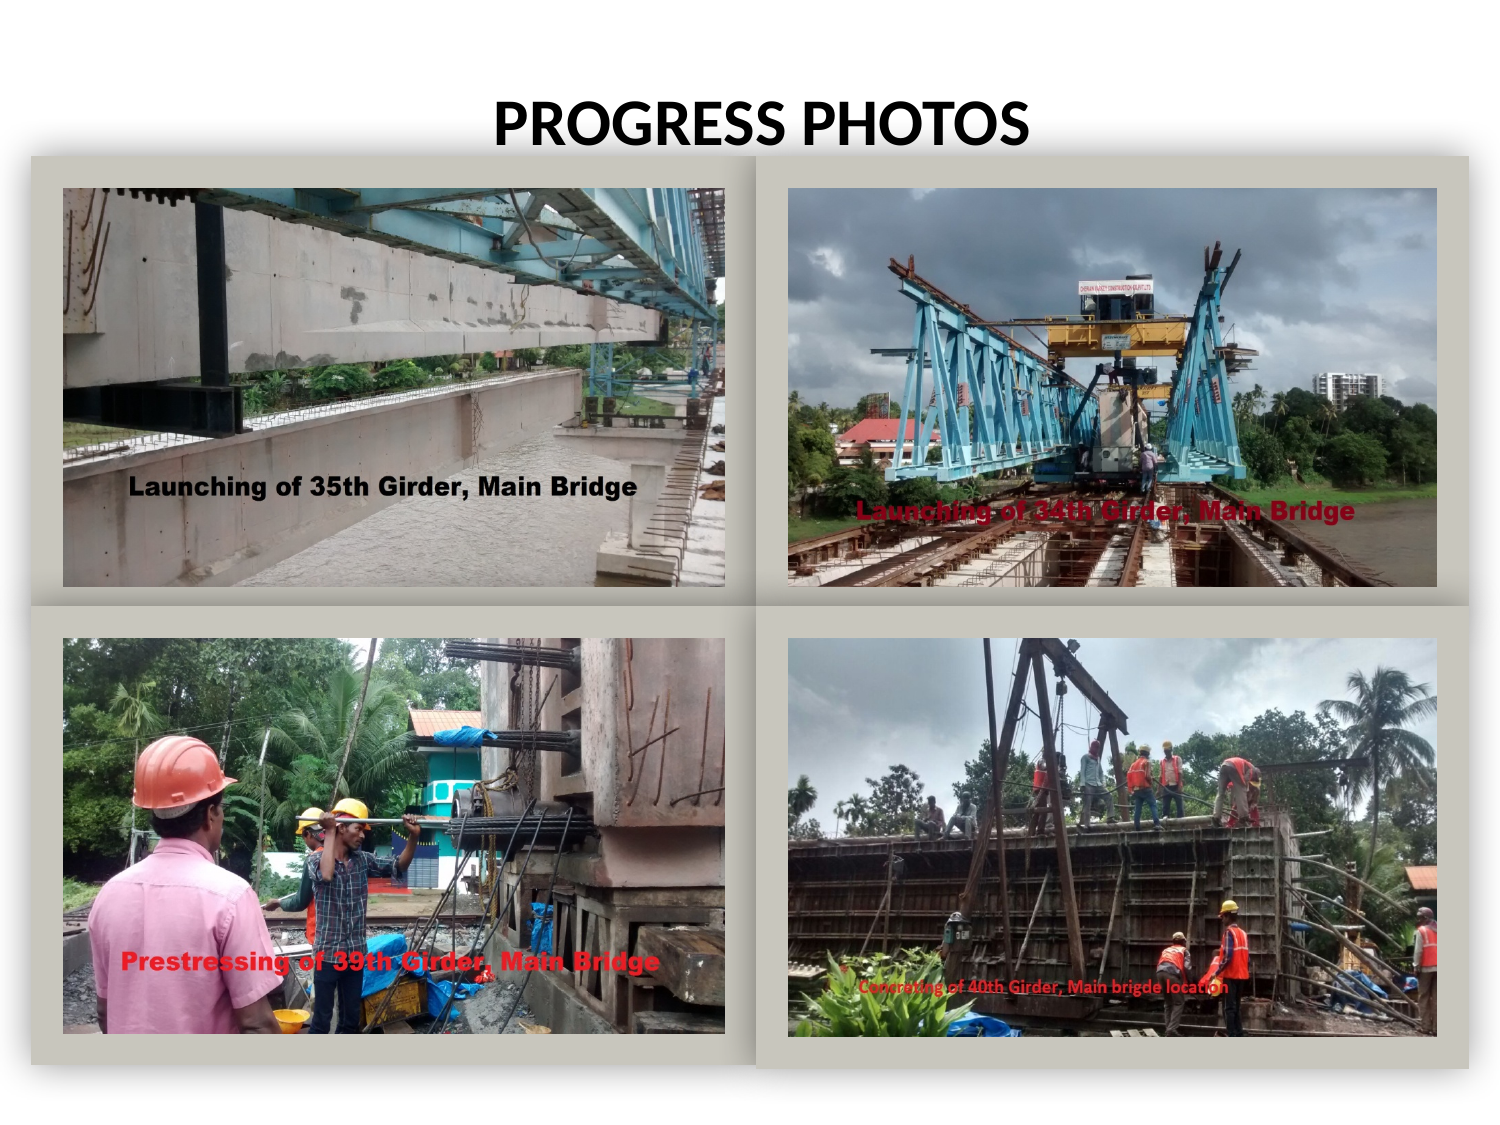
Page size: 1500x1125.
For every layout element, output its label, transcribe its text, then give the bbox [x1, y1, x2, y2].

title PROGRESS PHOTOS [87, 24, 1438, 130]
picture [62, 637, 726, 1035]
picture [787, 637, 1438, 1038]
picture [787, 187, 1438, 588]
picture [62, 187, 726, 588]
